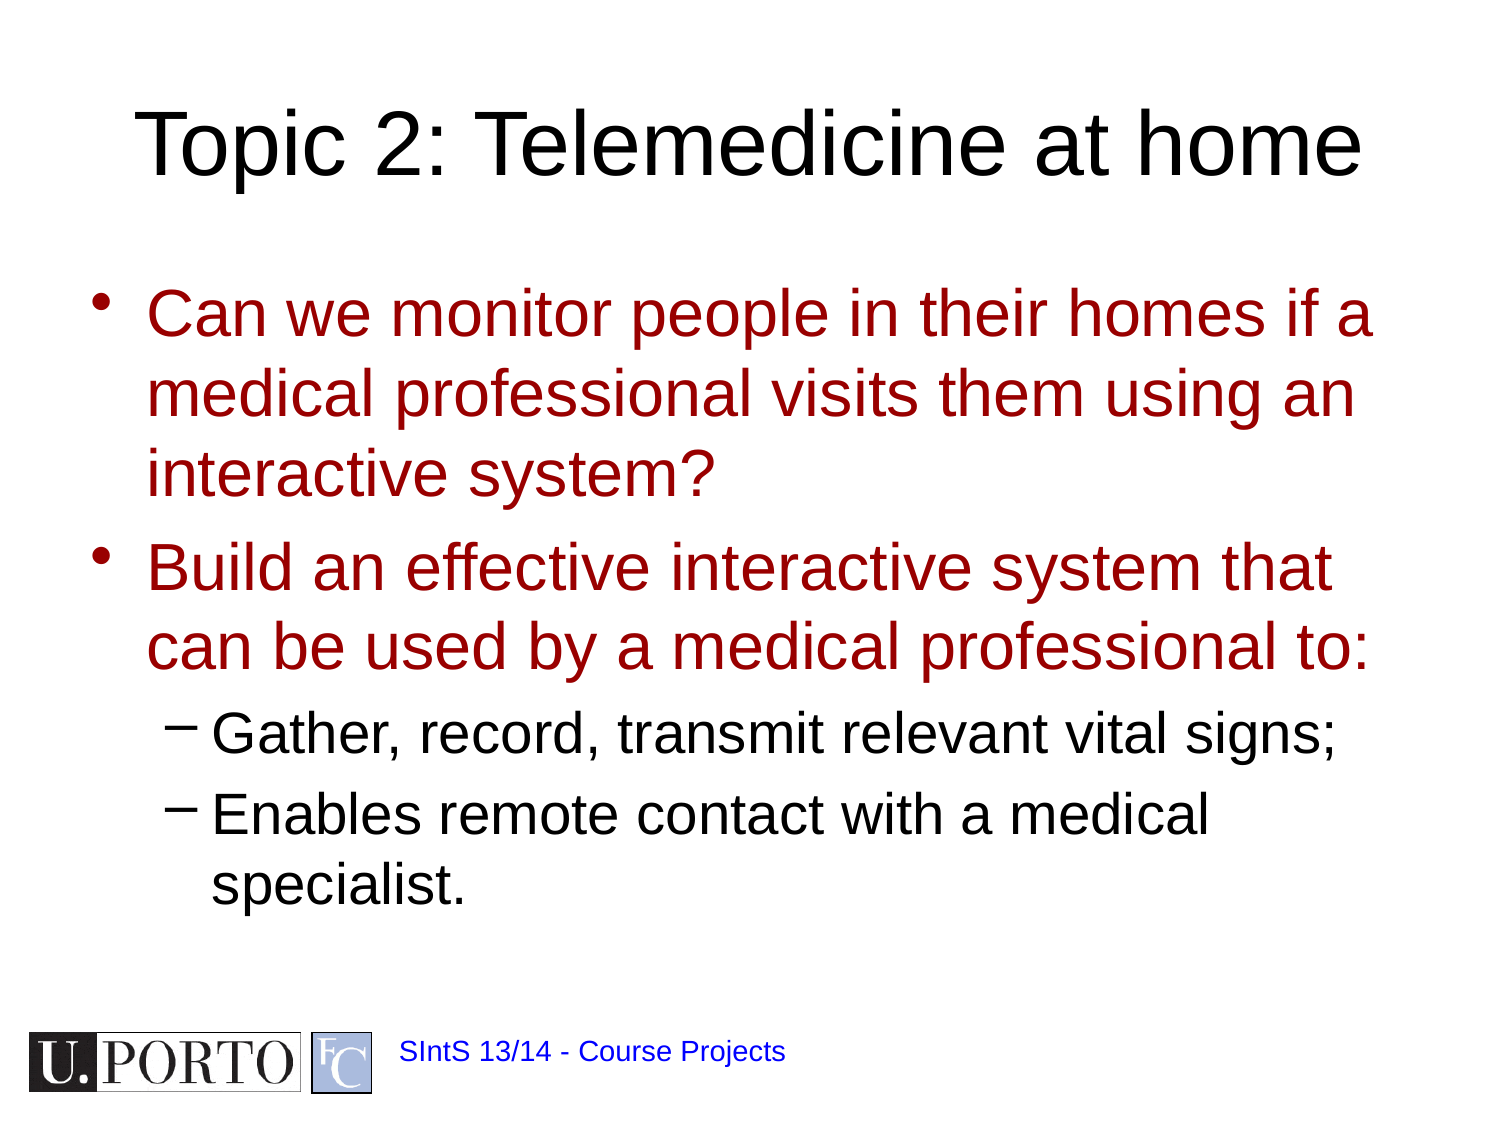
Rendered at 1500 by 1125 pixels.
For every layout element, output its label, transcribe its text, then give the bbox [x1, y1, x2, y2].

picture [29, 1032, 301, 1092]
title Topic 2: Telemedicine at home [75, 45, 1425, 233]
list Can we monitor people in their homes if a medical professional visits them using an interactive system? Build an effective interactive system that can be used by a medical professional to: Gather, record, transmit relevant vital signs; Enables remote contact with a medical specialist. [75, 262, 1425, 1005]
footer SIntS 13/14 - Course Projects [383, 1024, 1306, 1103]
picture [313, 1033, 371, 1092]
